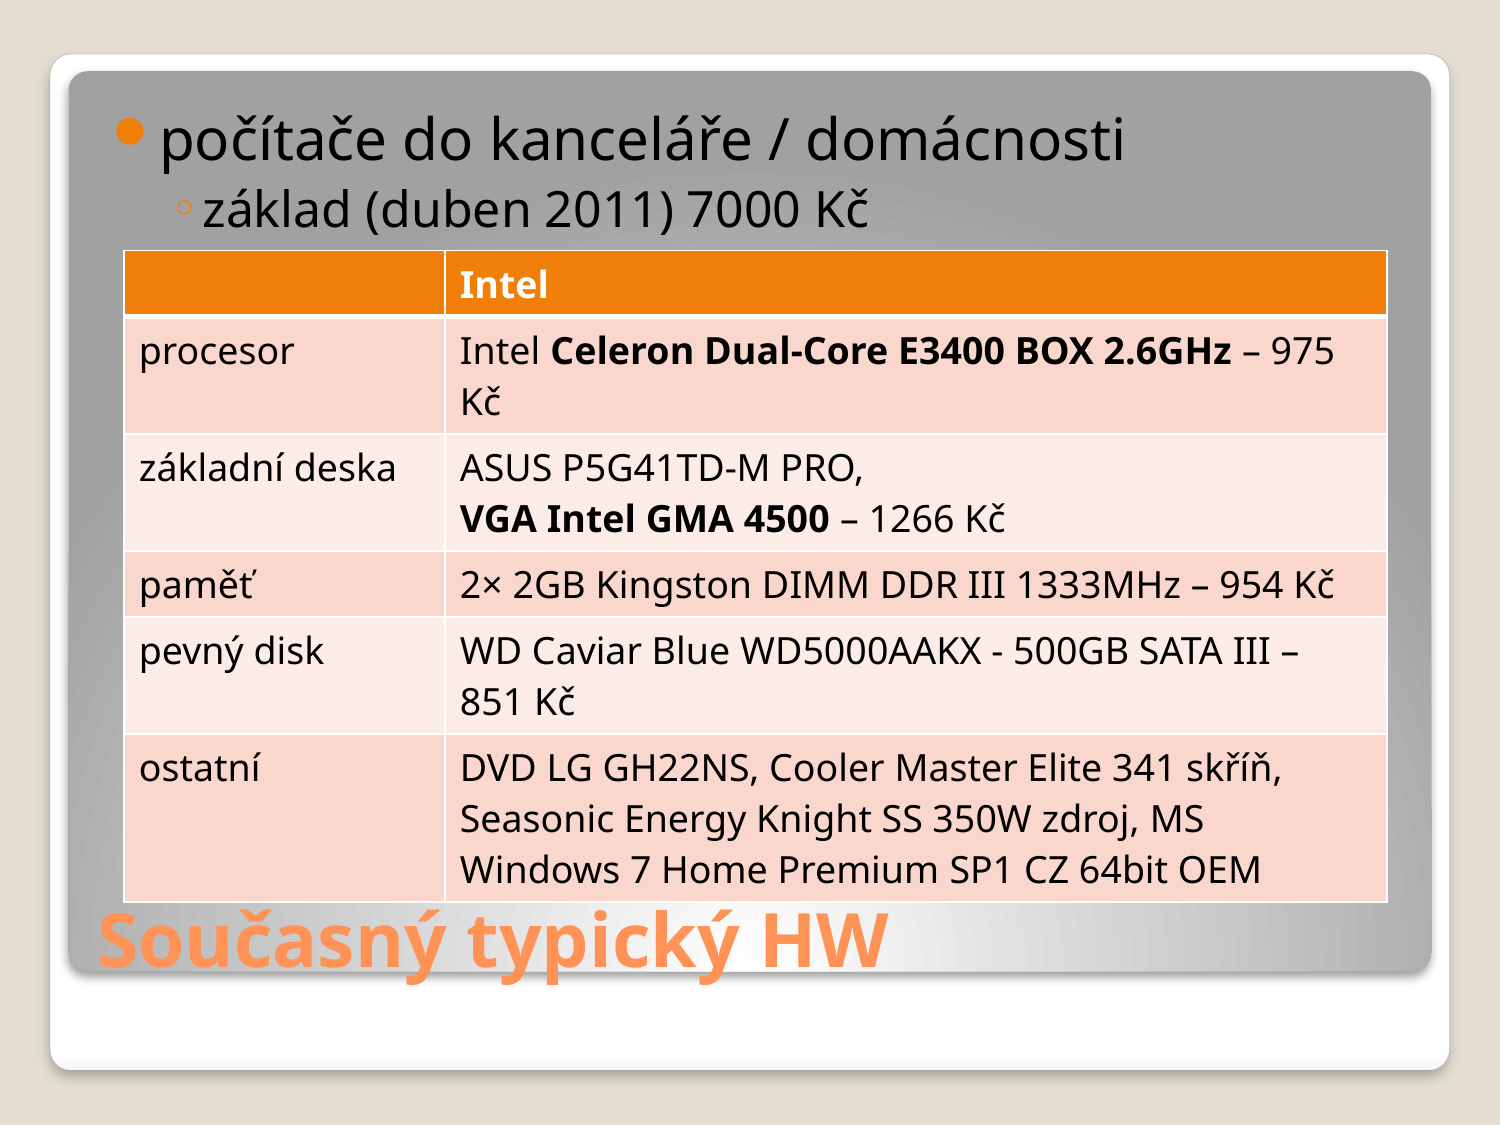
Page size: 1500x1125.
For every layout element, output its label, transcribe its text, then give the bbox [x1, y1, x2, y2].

list počítače do kanceláře / domácnosti základ (duben 2011) 7000 Kč [82, 86, 1425, 774]
table_cell Intel Celeron Dual-Core E3400 BOX 2.6GHz – 975 Kč [446, 319, 1386, 433]
table_cell WD Caviar Blue WD5000AAKX - 500GB SATA III – 851 Kč [446, 618, 1386, 733]
table_cell procesor [125, 319, 444, 433]
table_cell 2× 2GB Kingston DIMM DDR III 1333MHz – 954 Kč [446, 552, 1386, 616]
table_cell ostatní [125, 735, 444, 901]
table_header [125, 251, 444, 314]
table_cell ASUS P5G41TD-M PRO, VGA Intel GMA 4500 – 1266 Kč [446, 435, 1386, 550]
table_cell paměť [125, 552, 444, 616]
title Současný typický HW [82, 817, 1425, 990]
table_cell základní deska [125, 435, 444, 550]
table_cell DVD LG GH22NS, Cooler Master Elite 341 skříň, Seasonic Energy Knight SS 350W zdroj, MS Windows 7 Home Premium SP1 CZ 64bit OEM [446, 735, 1386, 901]
table_cell pevný disk [125, 618, 444, 733]
table_header Intel [446, 251, 1386, 314]
